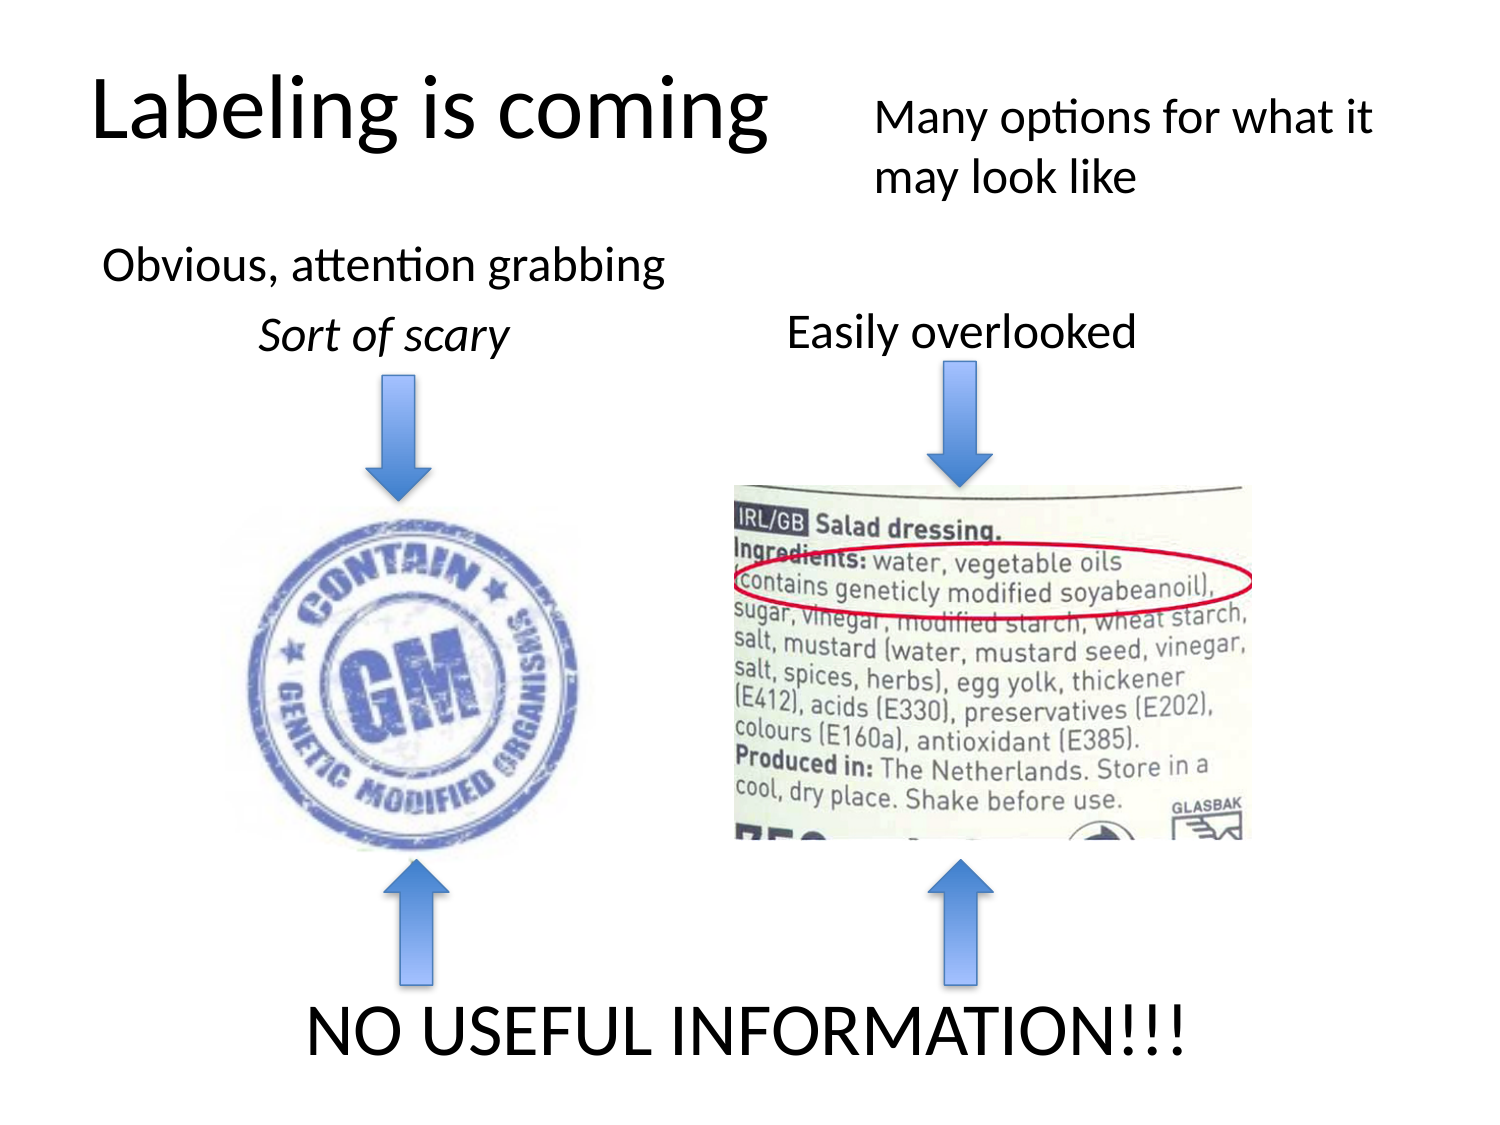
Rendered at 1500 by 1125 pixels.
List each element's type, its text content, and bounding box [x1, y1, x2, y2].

text_box [926, 374, 994, 483]
picture [734, 485, 1252, 841]
text_box Obvious, attention grabbing Sort of scary [68, 223, 700, 307]
text_box [383, 880, 450, 986]
title Labeling is coming [74, 44, 1426, 160]
picture [196, 453, 601, 872]
list Many options for what it may look like [858, 75, 1409, 160]
text_box Easily overlooked [771, 290, 1322, 374]
text_box NO USEFUL INFORMATION!!! [290, 972, 1470, 1056]
text_box [381, 374, 416, 452]
text_box [927, 859, 994, 986]
